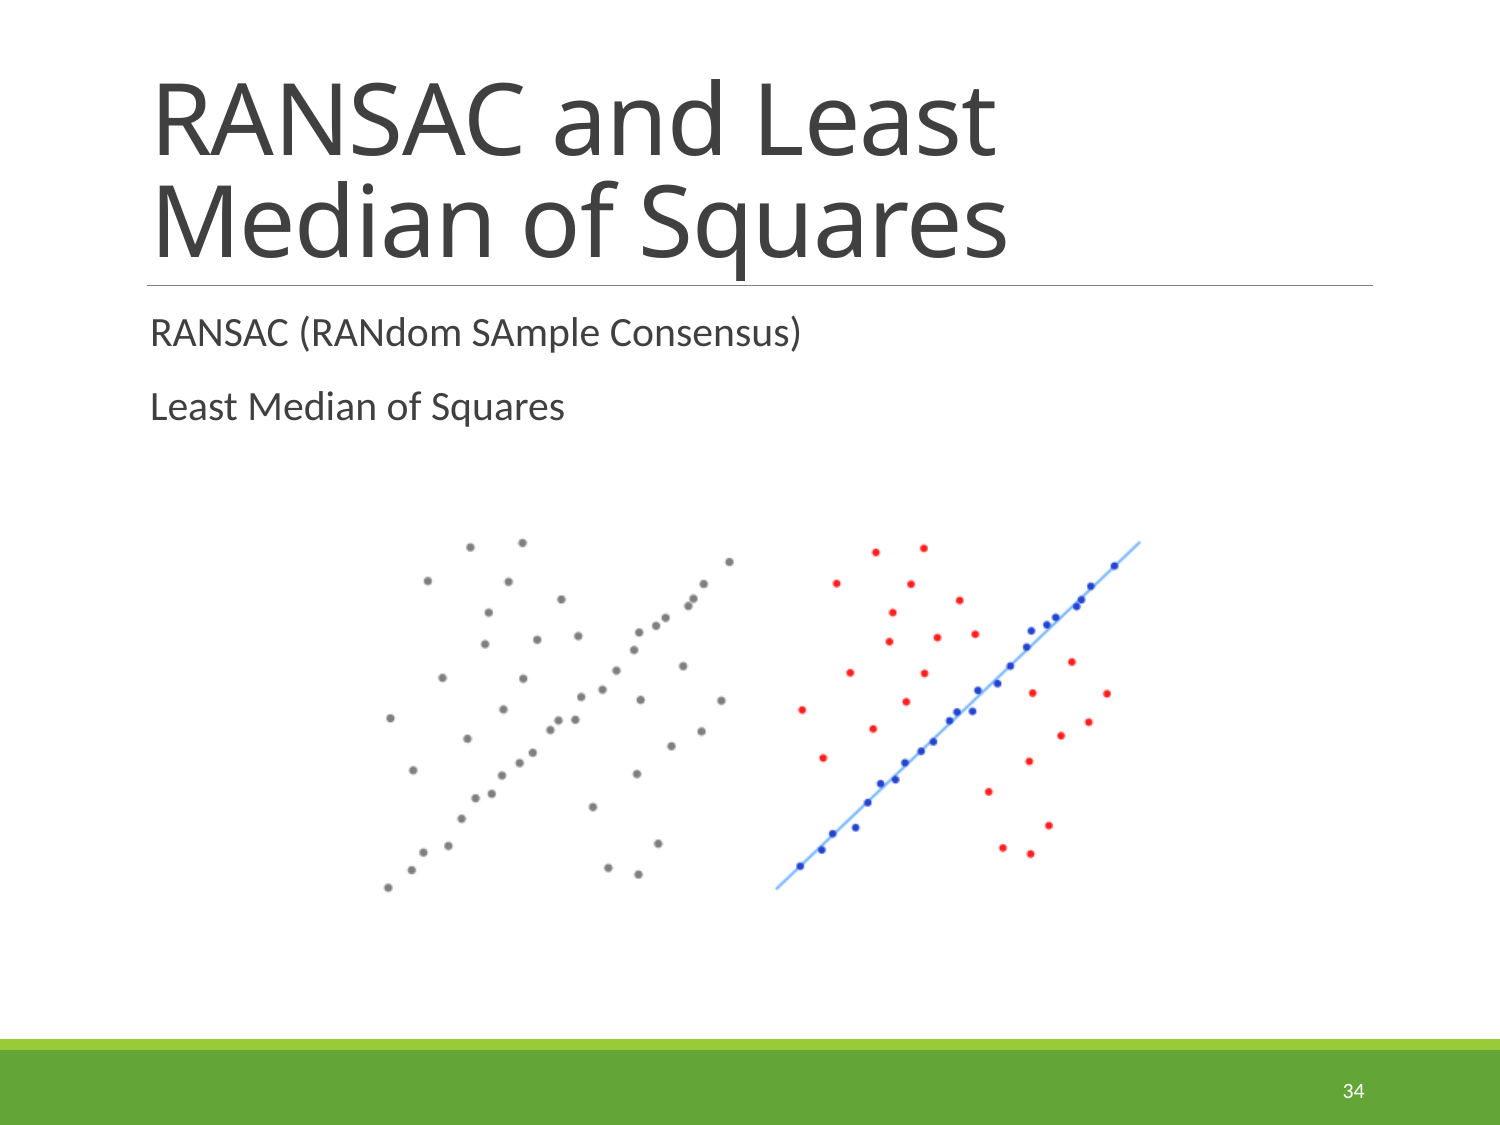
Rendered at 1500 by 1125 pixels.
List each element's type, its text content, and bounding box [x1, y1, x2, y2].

title RANSAC and Least Median of Squares [135, 47, 1373, 285]
list RANSAC (RANdom SAmple Consensus) Least Median of Squares [135, 302, 1373, 963]
picture [371, 526, 1184, 905]
slide_number 34 [1218, 1059, 1380, 1120]
